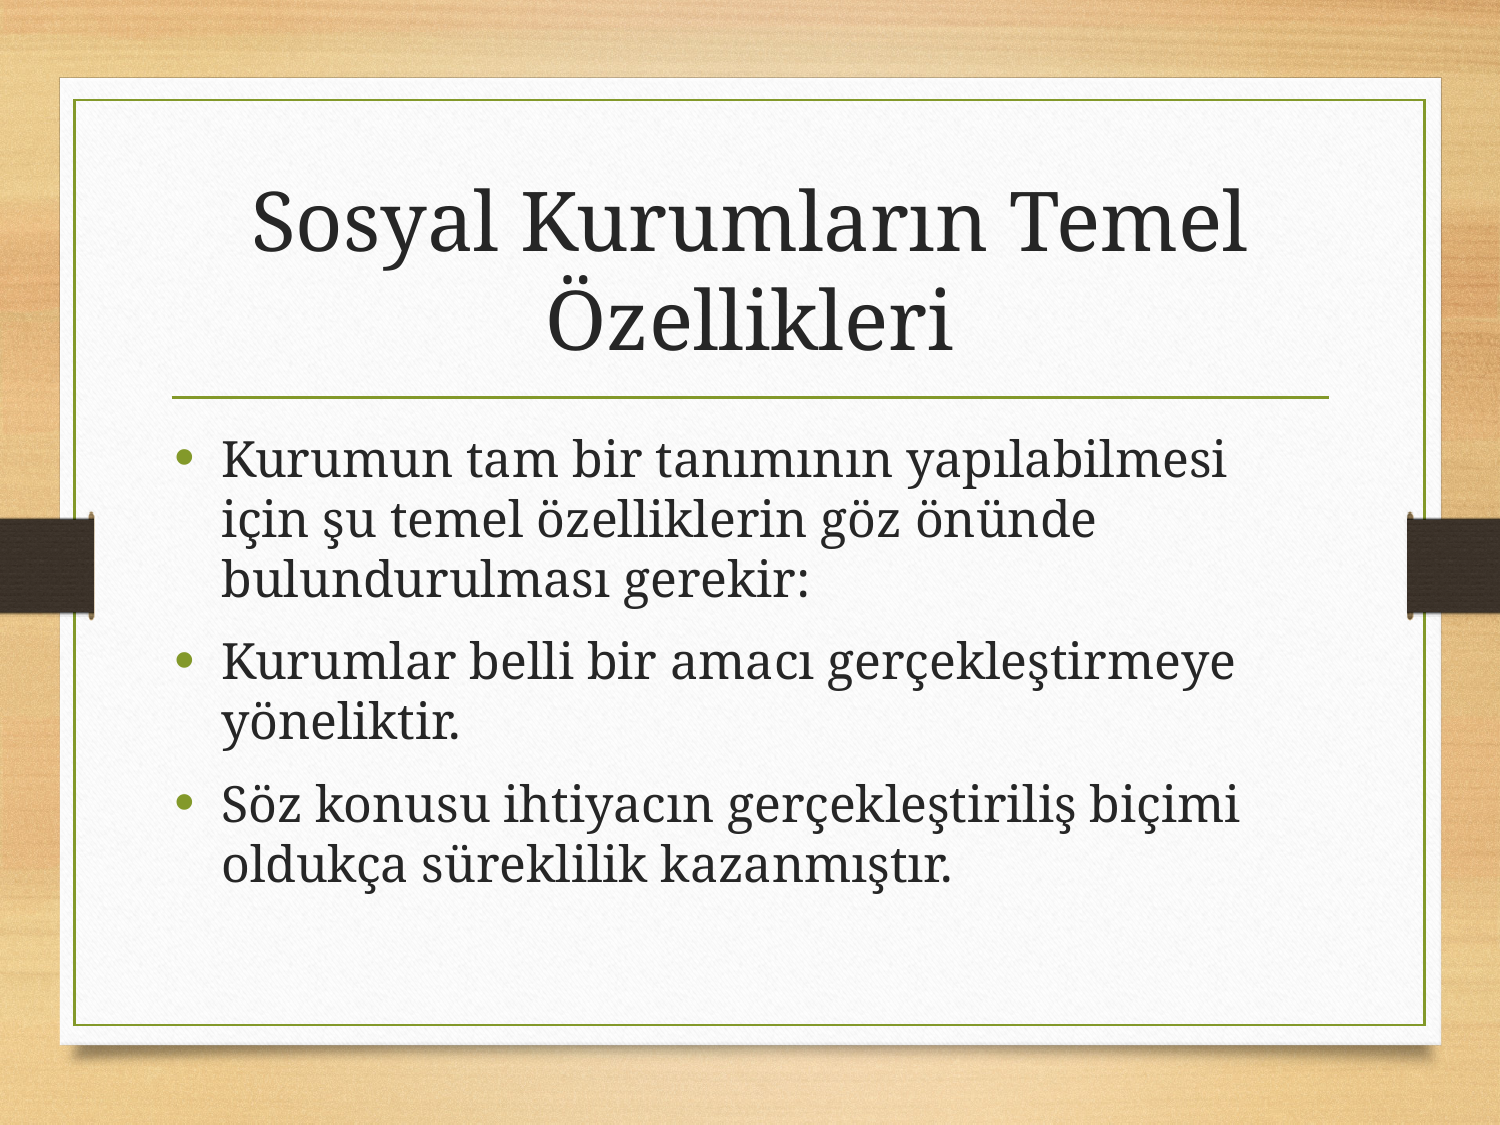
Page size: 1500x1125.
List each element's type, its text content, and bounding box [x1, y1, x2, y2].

list Kurumun tam bir tanımının yapılabilmesi için şu temel özelliklerin göz önünde bulundurulması gerekir: Kurumlar belli bir amacı gerçekleştirmeye yöneliktir. Söz konusu ihtiyacın gerçekleştiriliş biçimi oldukça süreklilik kazanmıştır. [159, 419, 1341, 964]
picture [0, 0, 1500, 1125]
title Sosyal Kurumların Temel Özellikleri [159, 161, 1341, 375]
